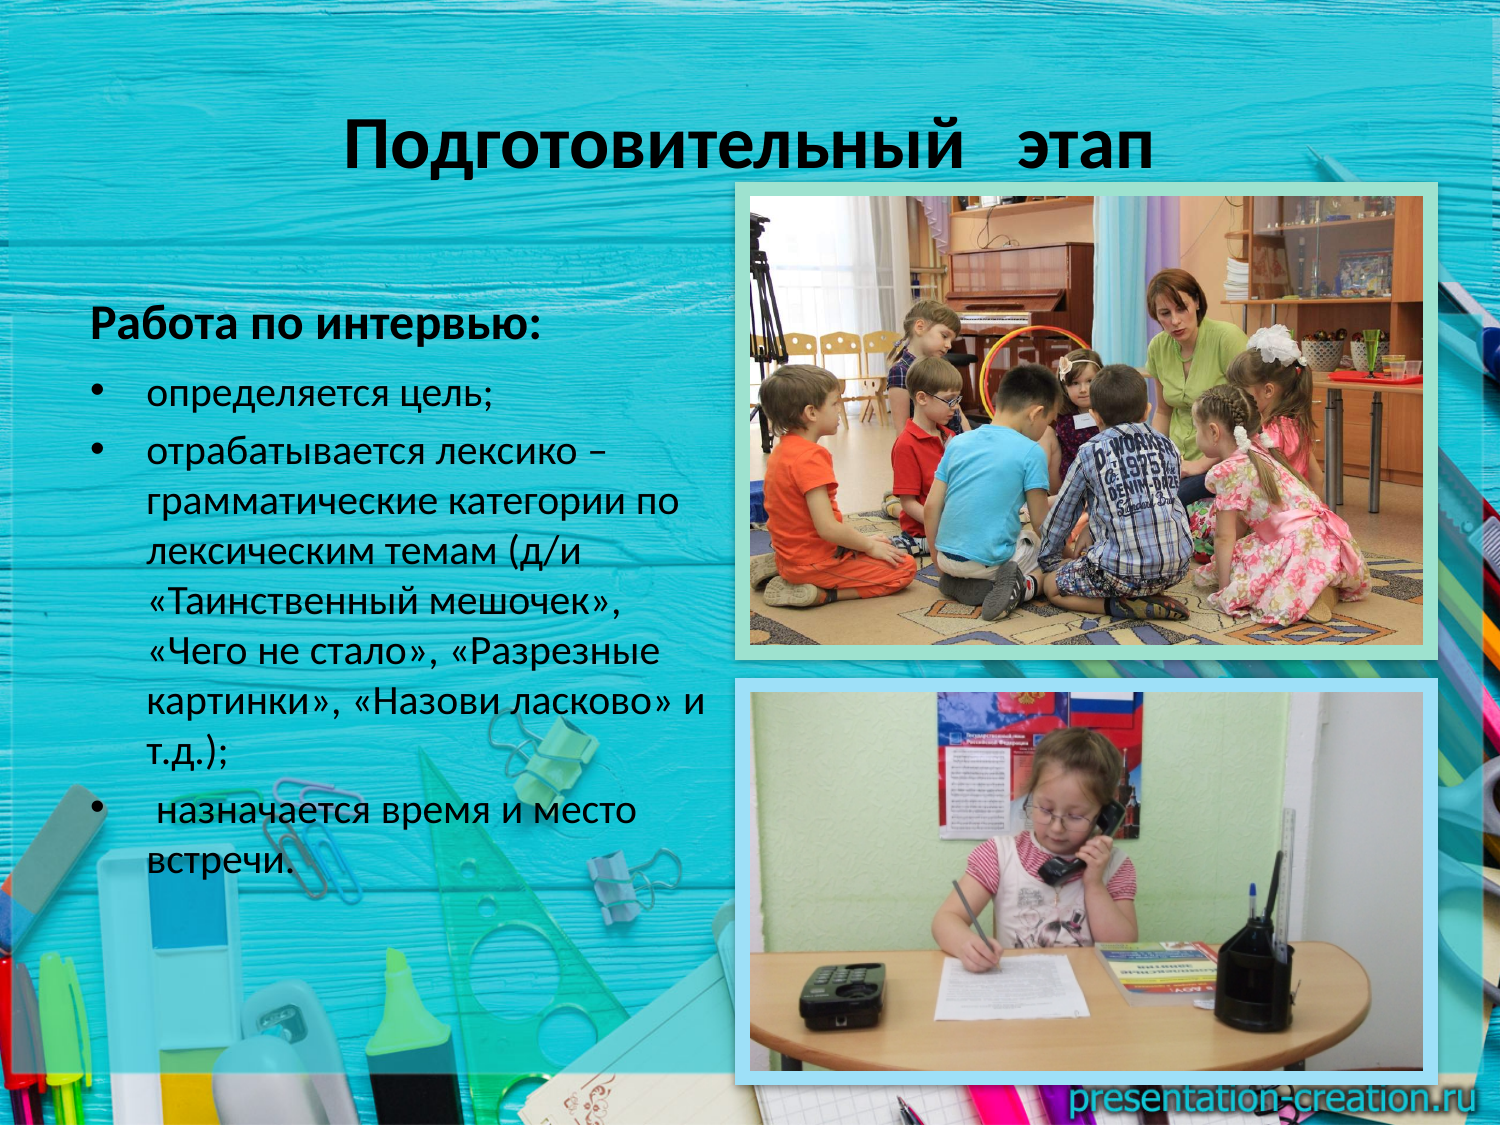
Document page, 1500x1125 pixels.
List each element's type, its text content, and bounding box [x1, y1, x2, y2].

list Работа по интервью: [75, 251, 730, 356]
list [749, 692, 1424, 1071]
picture [0, 0, 1500, 1125]
list определяется цель; отрабатывается лексико – грамматические категории по лексическим темам (д/и «Таинственный мешочек», «Чего не стало», «Разрезные картинки», «Назови ласково» и т.д.); назначается время и место встречи. [75, 356, 738, 1005]
title Подготовительный этап [75, 45, 1425, 233]
